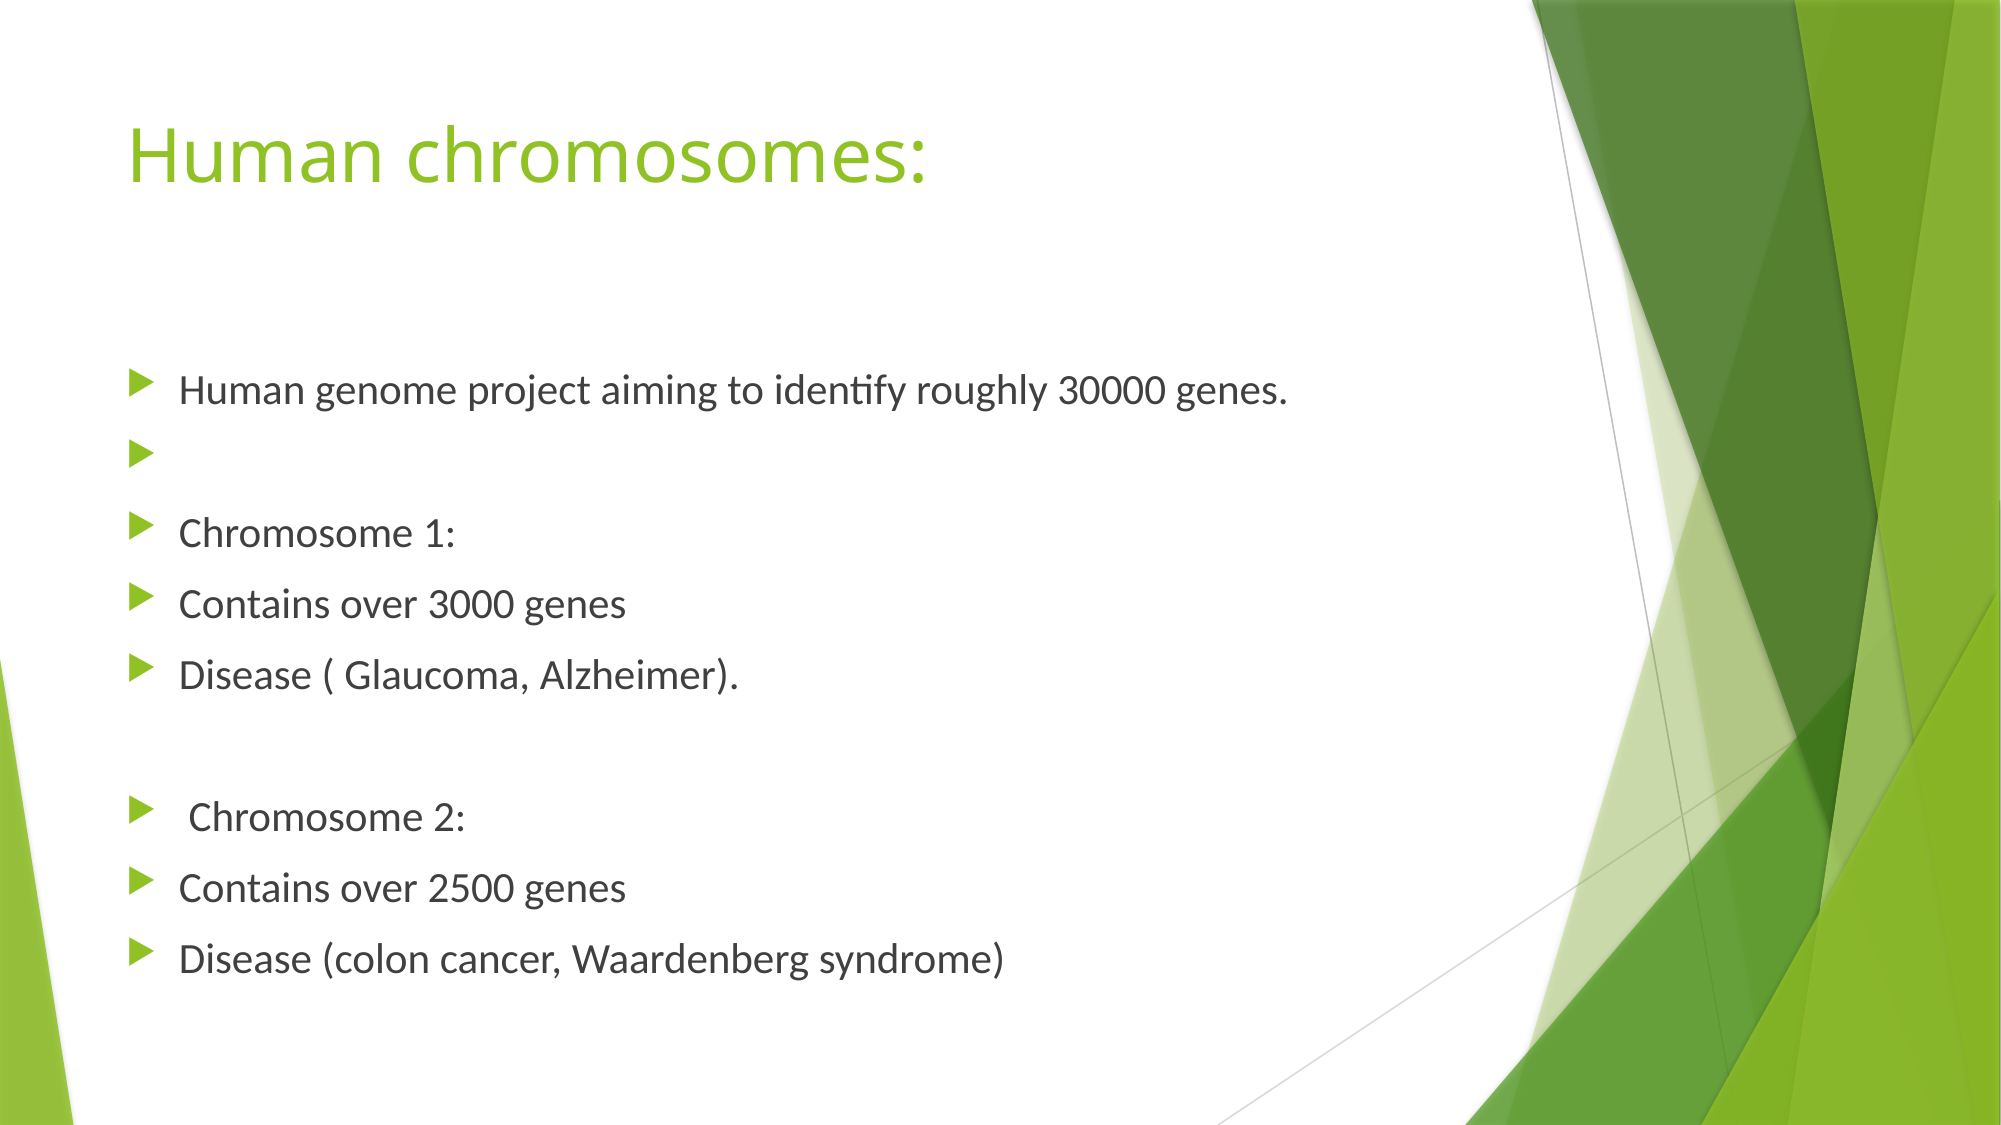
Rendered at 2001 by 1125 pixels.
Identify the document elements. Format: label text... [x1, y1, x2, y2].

list Human genome project aiming to identify roughly 30000 genes. Chromosome 1: Contains over 3000 genes Disease ( Glaucoma, Alzheimer). Chromosome 2: Contains over 2500 genes Disease (colon cancer, Waardenberg syndrome) [111, 354, 1522, 992]
title Human chromosomes: [111, 99, 1522, 317]
